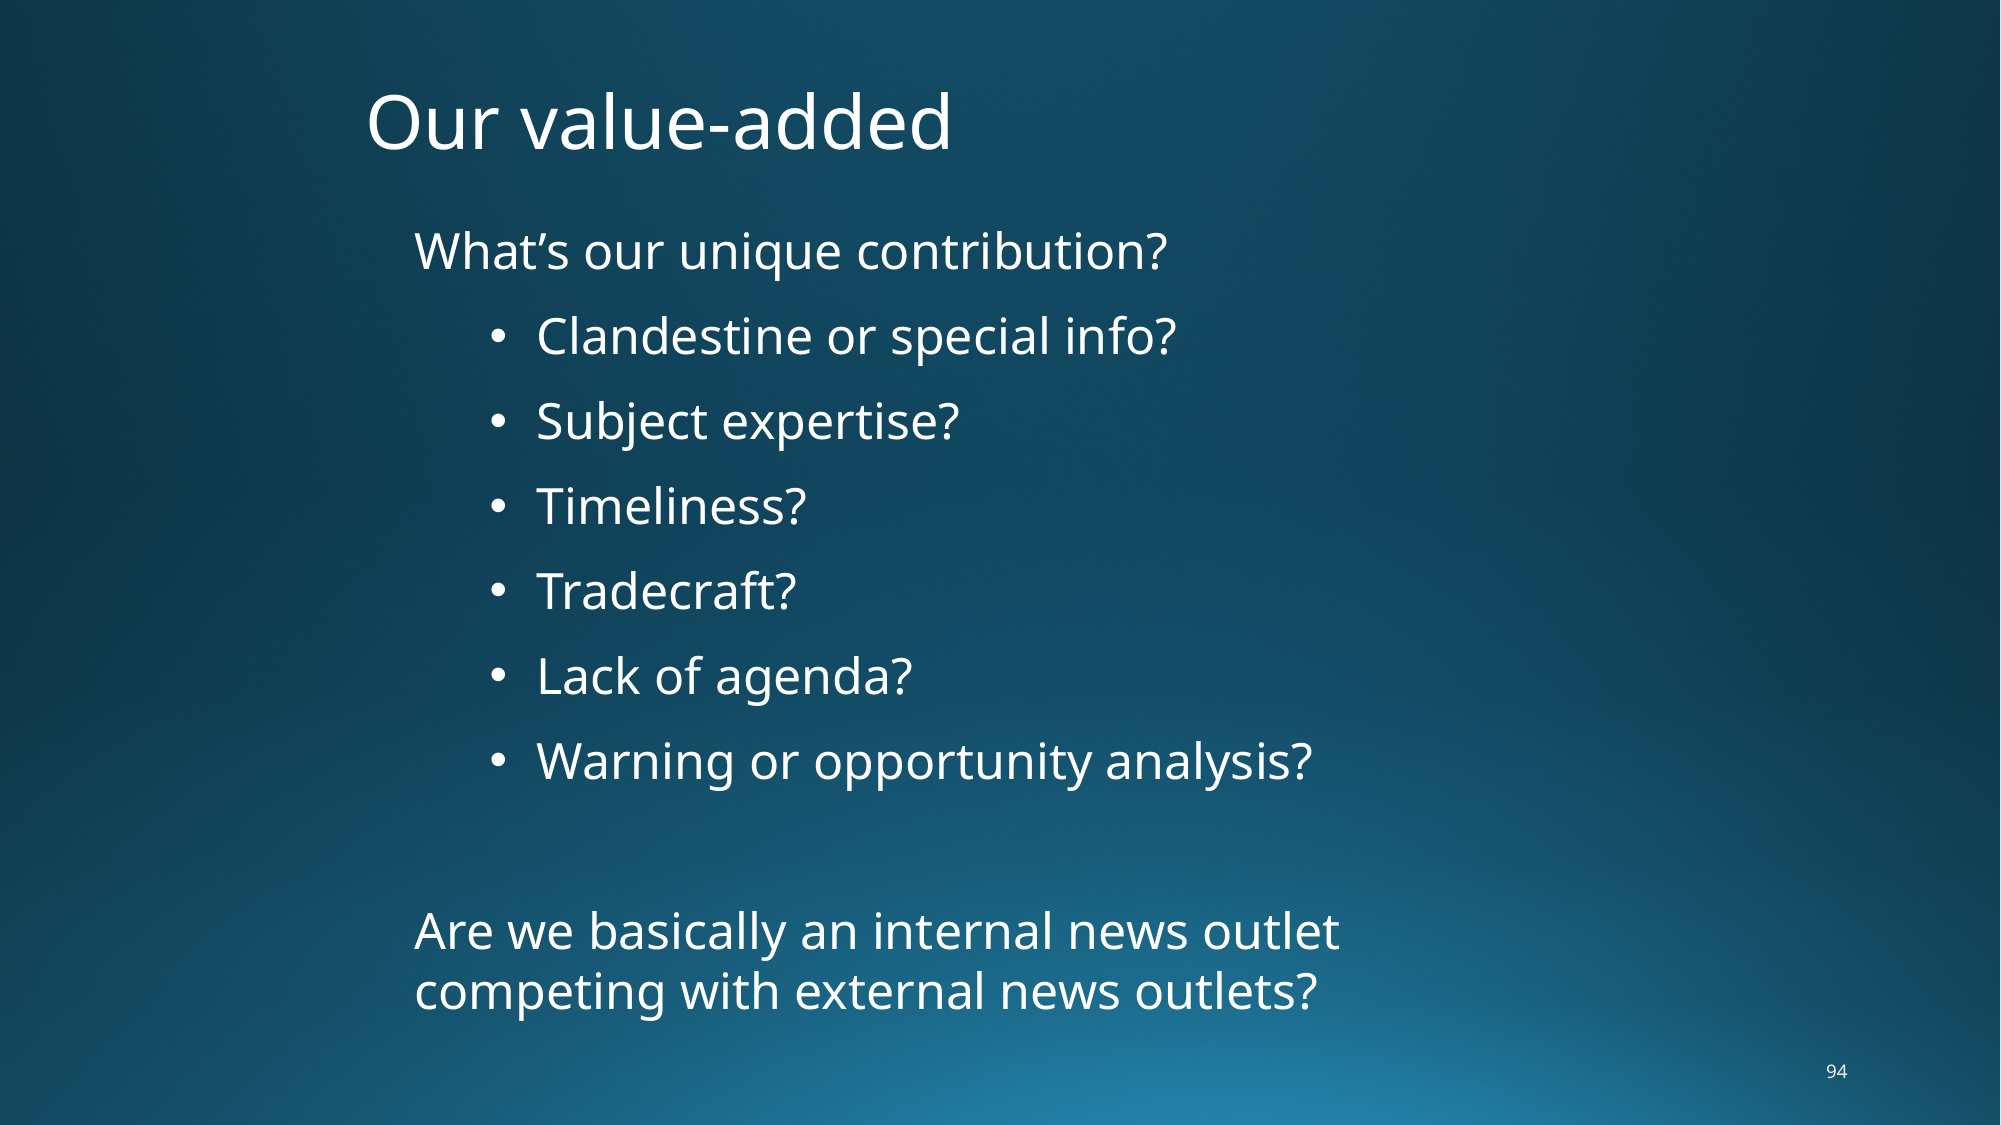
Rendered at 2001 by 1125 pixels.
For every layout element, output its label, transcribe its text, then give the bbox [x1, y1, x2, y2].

text_box What’s our unique contribution? Clandestine or special info? Subject expertise? Timeliness? Tradecraft? Lack of agenda? Warning or opportunity analysis? Are we basically an internal news outlet competing with external news outlets? [399, 212, 1538, 1027]
picture [0, 0, 2001, 1125]
title Our value-added [350, 24, 1700, 228]
slide_number 94 [1412, 1042, 1863, 1103]
